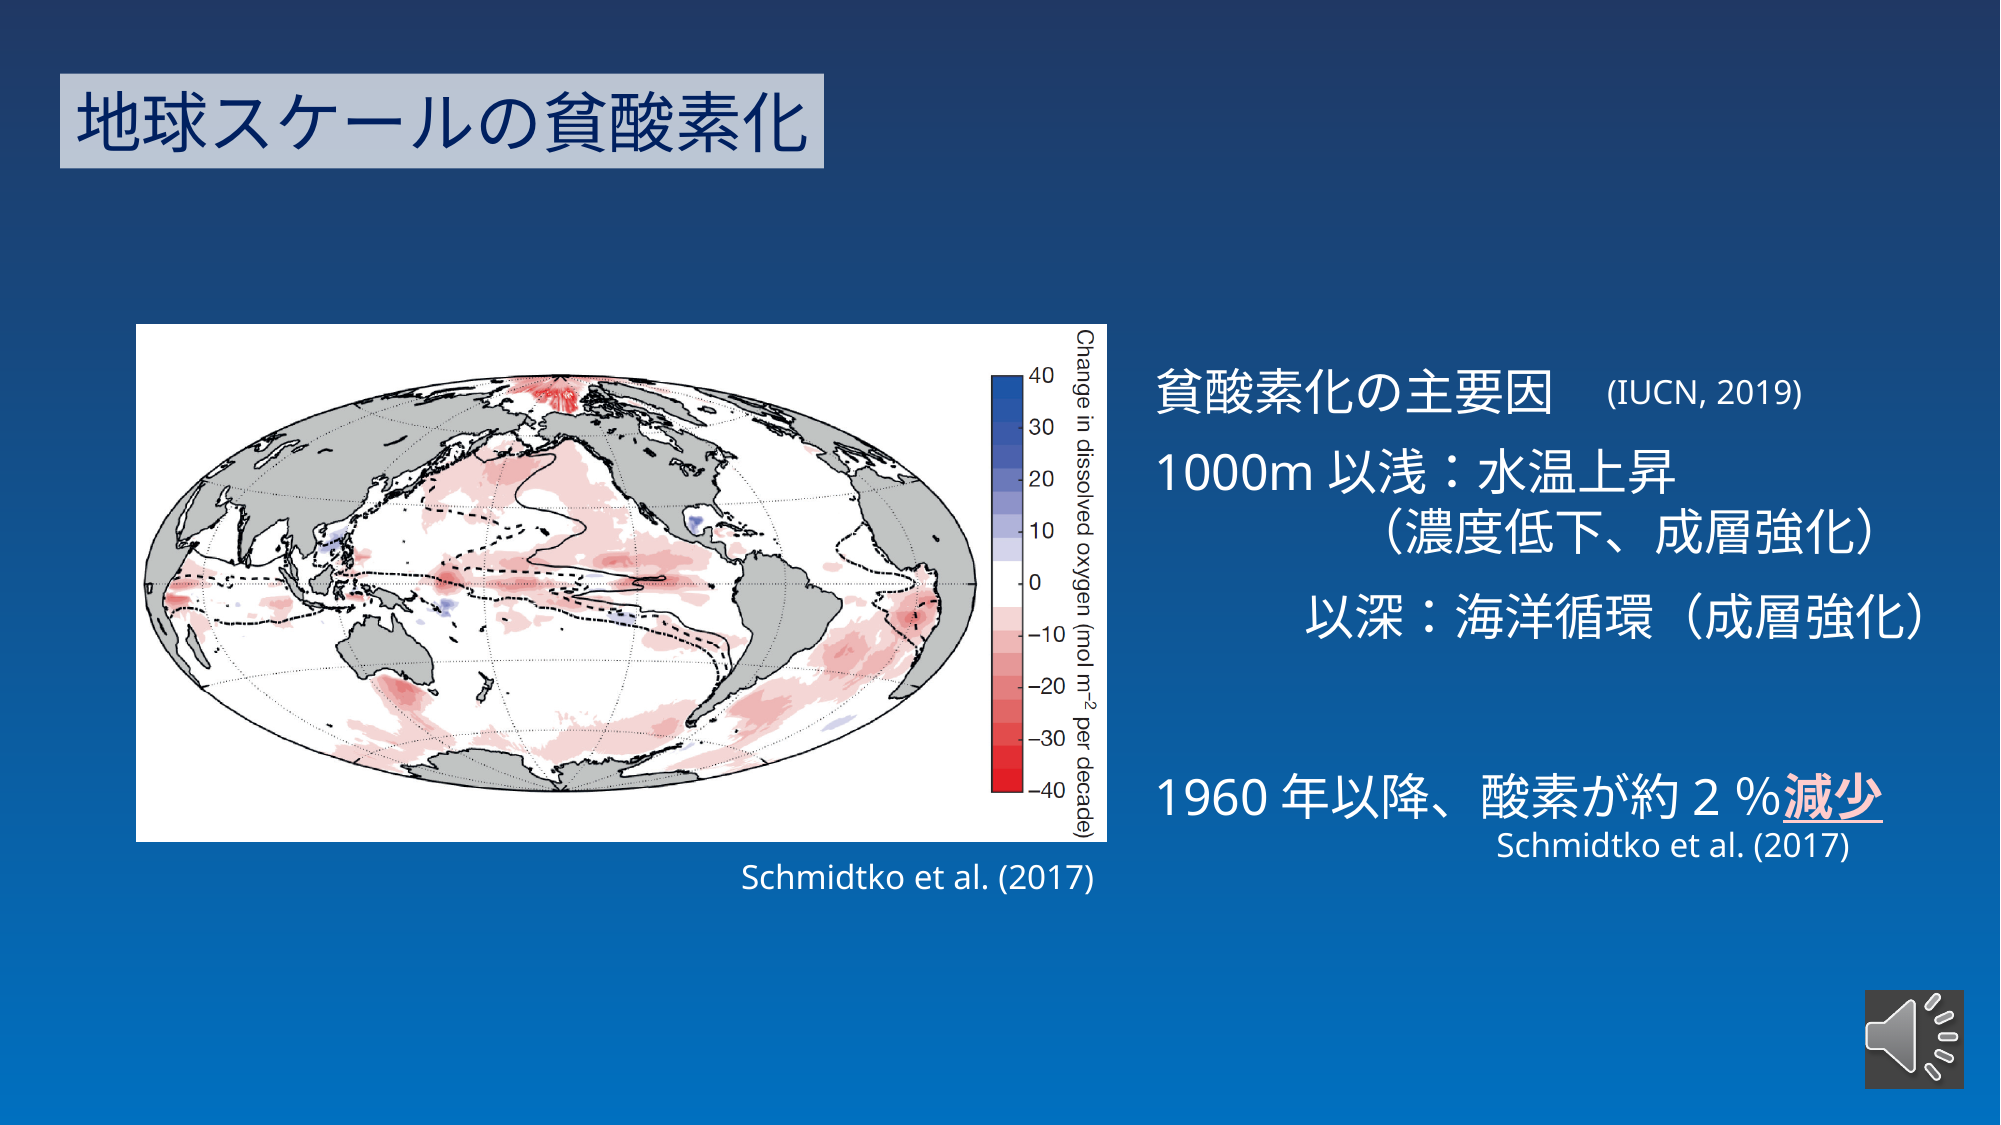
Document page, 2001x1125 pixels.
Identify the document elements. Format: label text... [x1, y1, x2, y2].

picture [136, 324, 1107, 842]
text_box Schmidtko et al. (2017) [726, 849, 1110, 904]
text_box Schmidtko et al. (2017) [1481, 816, 1866, 872]
text_box 地球スケールの貧酸素化 [60, 73, 824, 169]
text_box (IUCN, 2019) [1592, 363, 1818, 419]
picture [1864, 989, 1965, 1090]
text_box 貧酸素化の主要因 1000m以浅：水温上昇 （濃度低下、成層強化） 以深：海洋循環（成層強化） 1960年以降、酸素が約2％減少 [1139, 353, 1976, 834]
